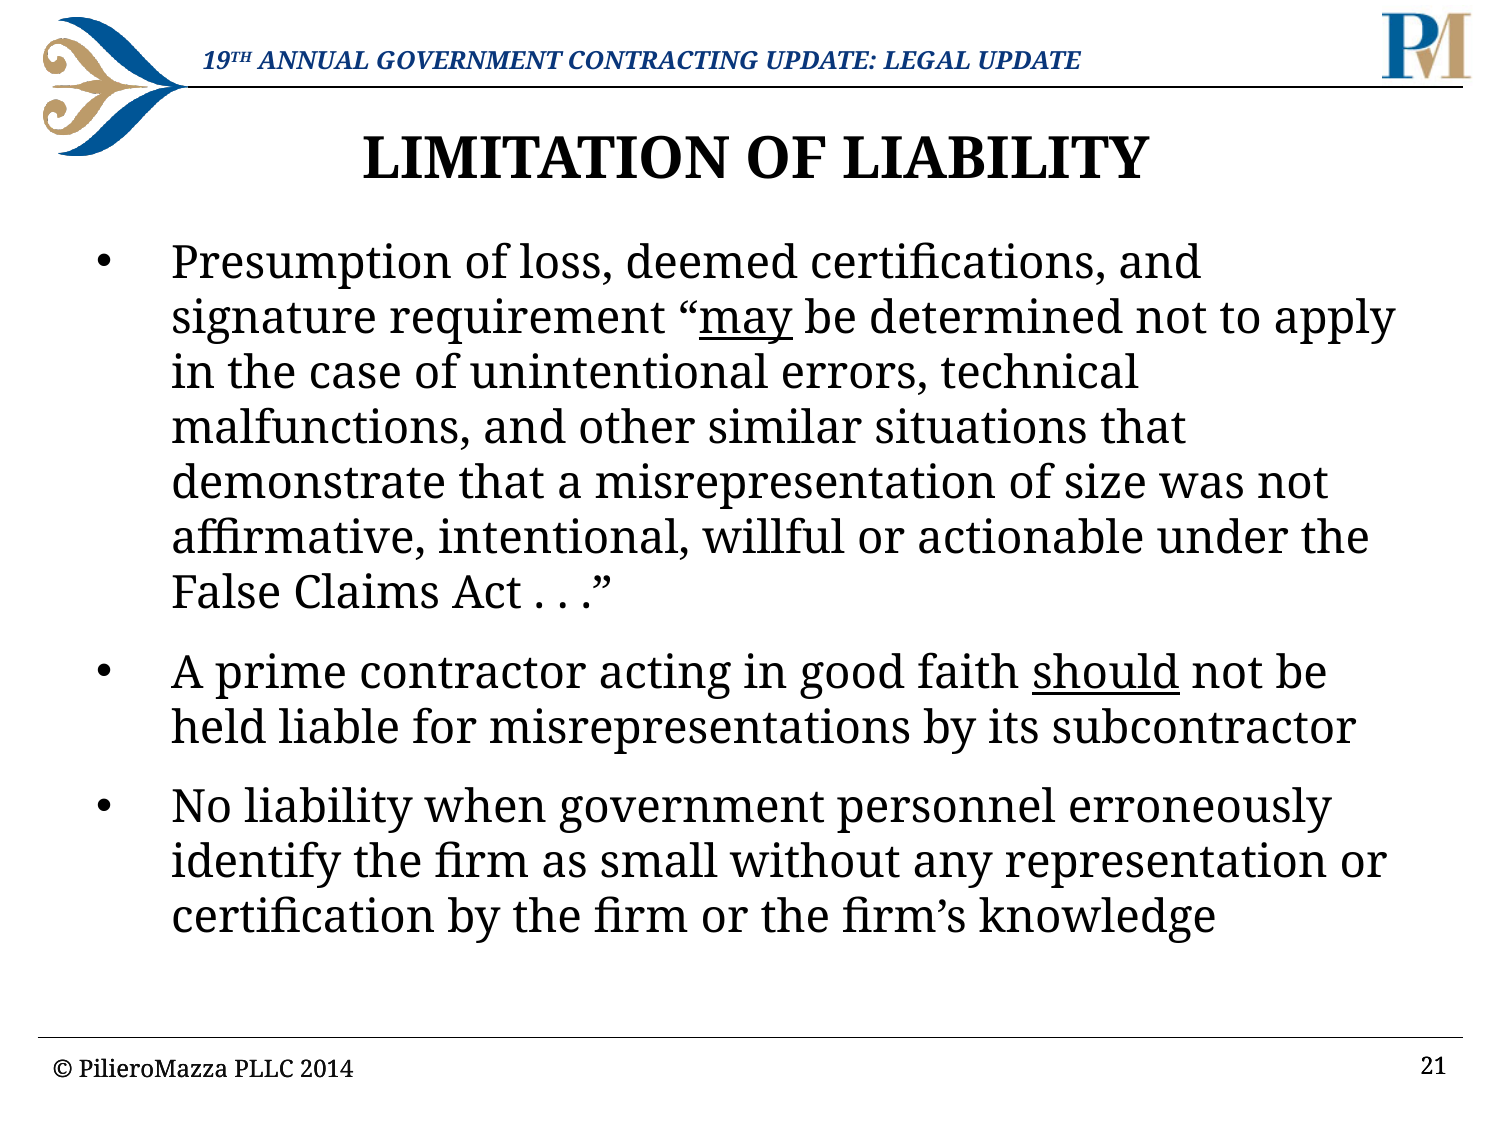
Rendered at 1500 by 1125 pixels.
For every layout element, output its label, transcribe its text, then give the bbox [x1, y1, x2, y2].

picture [43, 17, 188, 156]
title Limitation of Liability [81, 101, 1432, 210]
slide_number 21 [1112, 1037, 1463, 1098]
slide_number © PilieroMazza PLLC 2014 [37, 1037, 388, 1098]
text_box Presumption of loss, deemed certifications, and signature requirement “may be determined not to apply in the case of unintentional errors, technical malfunctions, and other similar situations that demonstrate that a misrepresentation of size was not affirmative, intentional, willful or actionable under the False Claims Act . . .” A prime contractor acting in good faith should not be held liable for misrepresentations by its subcontractor No liability when government personnel erroneously identify the firm as small without any representation or certification by the firm or the firm’s knowledge [81, 224, 1419, 1017]
picture [1382, 5, 1475, 86]
